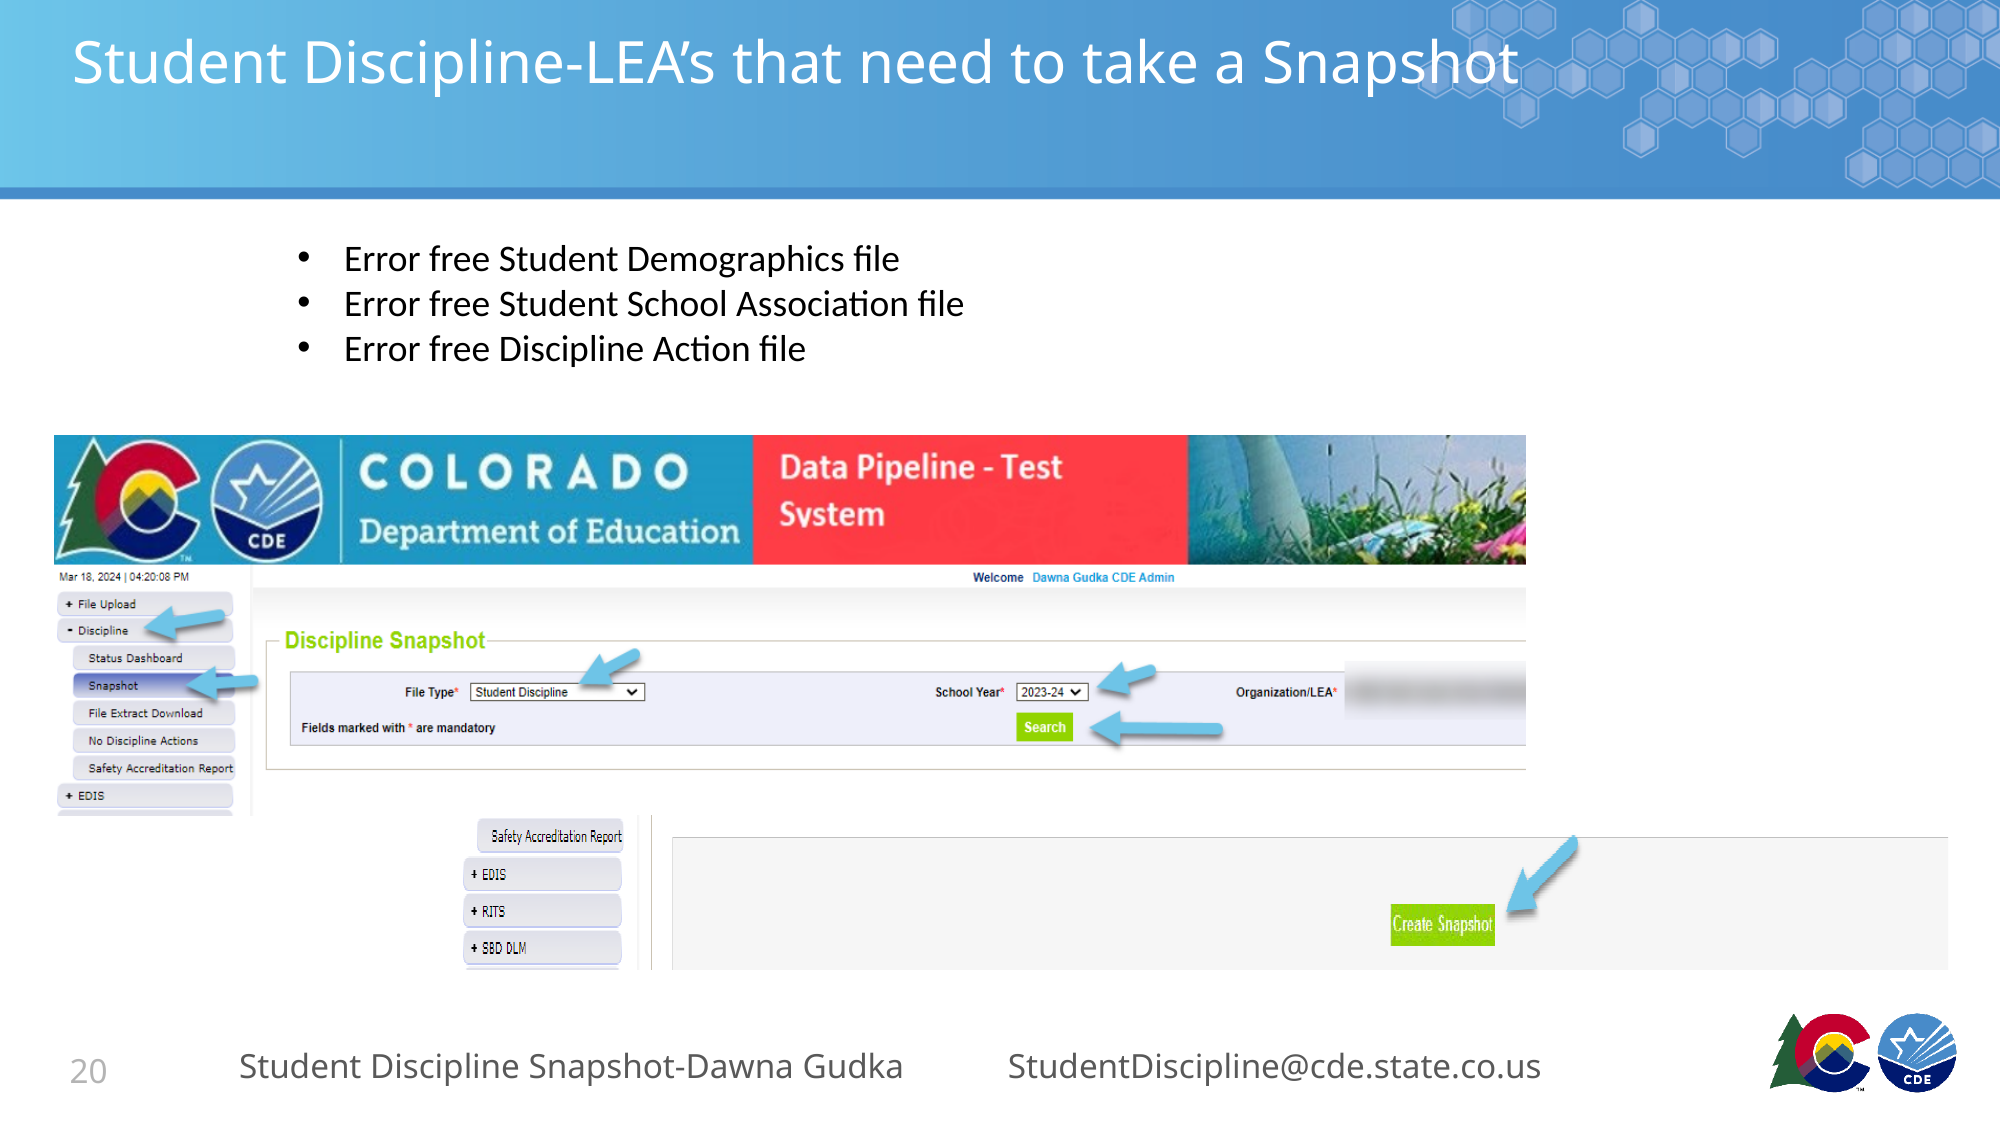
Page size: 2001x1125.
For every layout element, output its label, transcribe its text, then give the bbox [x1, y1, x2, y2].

list Student Discipline Snapshot-Dawna Gudka [224, 1042, 960, 1103]
picture [0, 0, 2000, 200]
list StudentDiscipline@cde.state.co.us [992, 1042, 1714, 1103]
text_box Error free Student Demographics file Error free Student School Association file Error free Discipline Action file [282, 226, 1467, 377]
picture [1768, 1012, 1957, 1093]
title Student Discipline-LEA’s that need to take a Snapshot [72, 33, 1912, 182]
slide_number 20 [54, 1042, 191, 1103]
picture [54, 435, 1949, 971]
